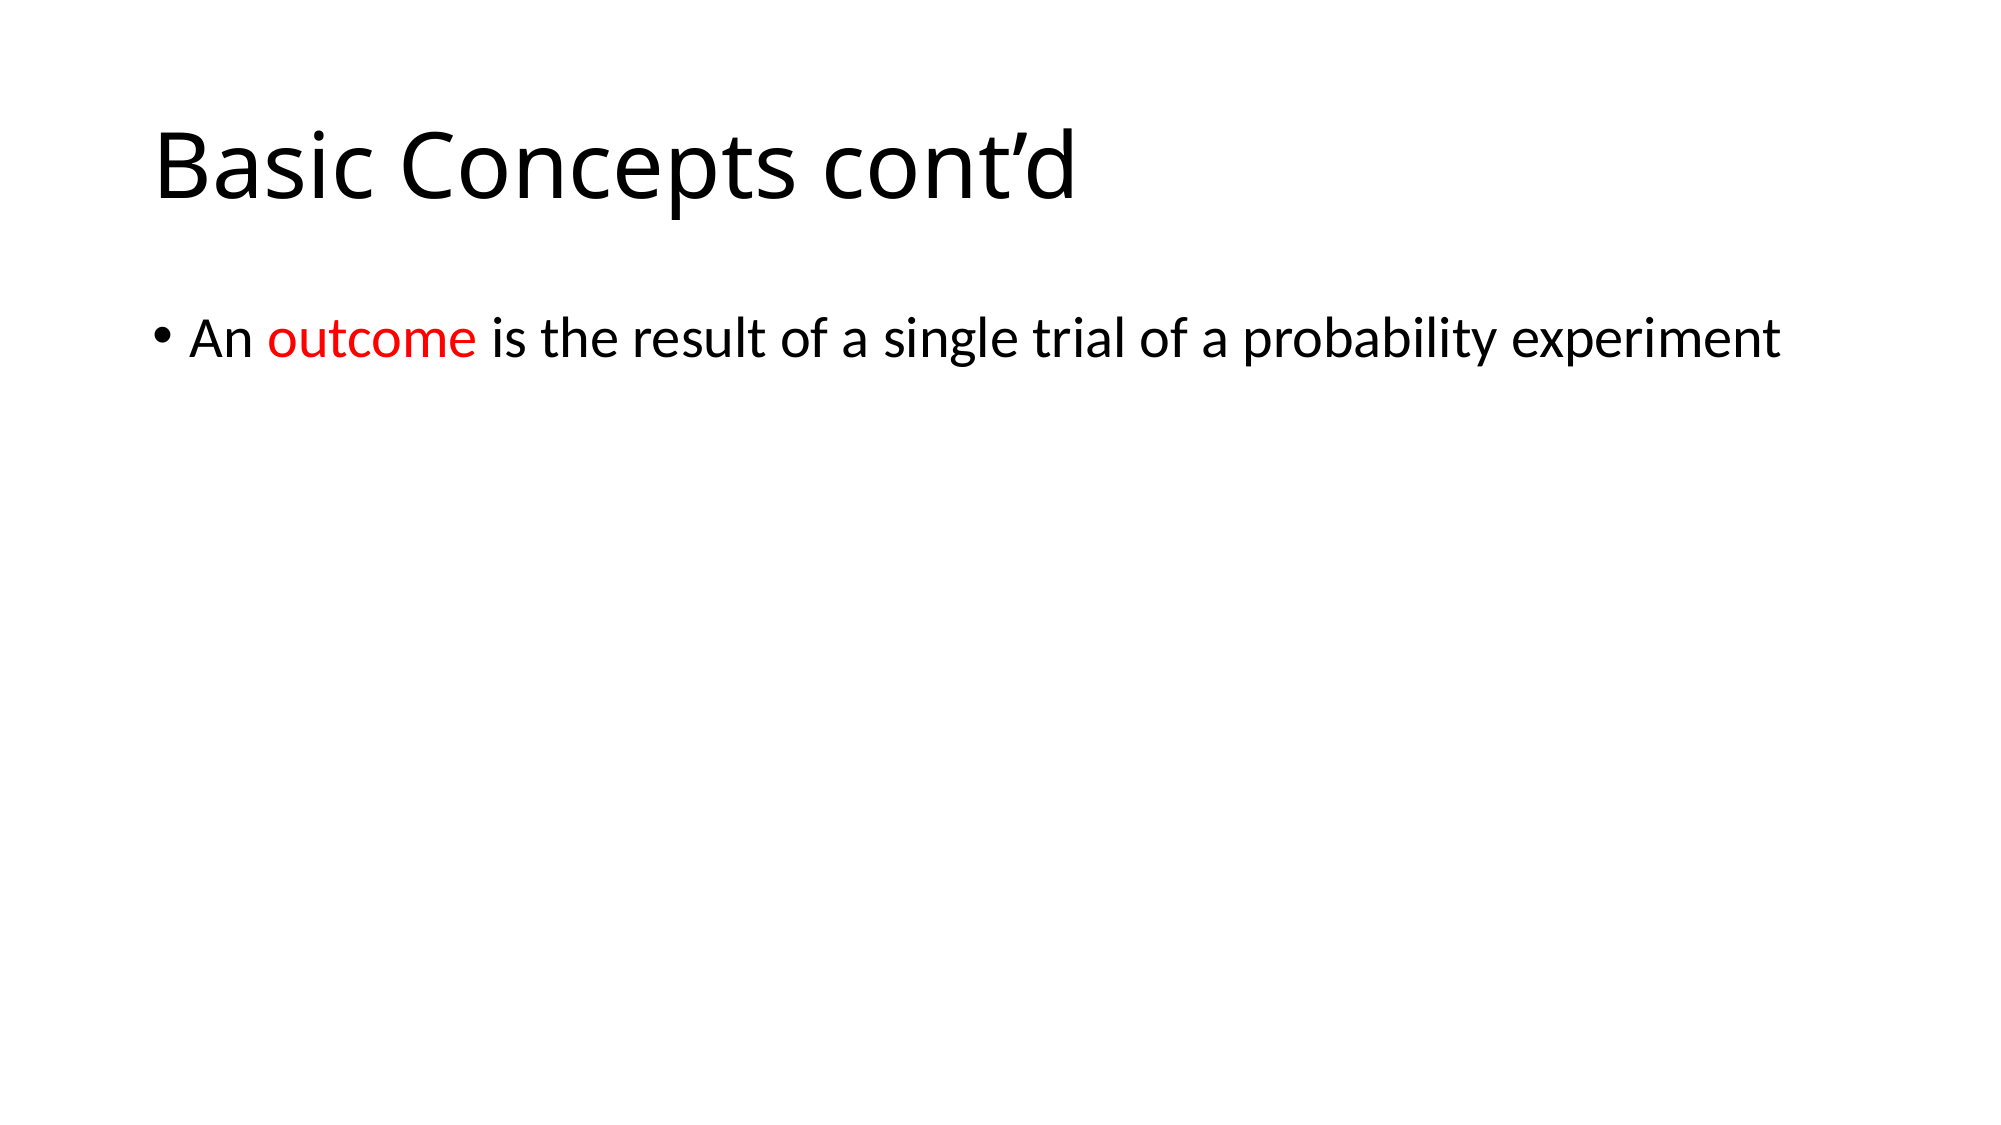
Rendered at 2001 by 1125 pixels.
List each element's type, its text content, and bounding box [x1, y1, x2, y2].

title Basic Concepts cont’d [137, 59, 1863, 278]
list An outcome is the result of a single trial of a probability experiment [137, 299, 1863, 1014]
